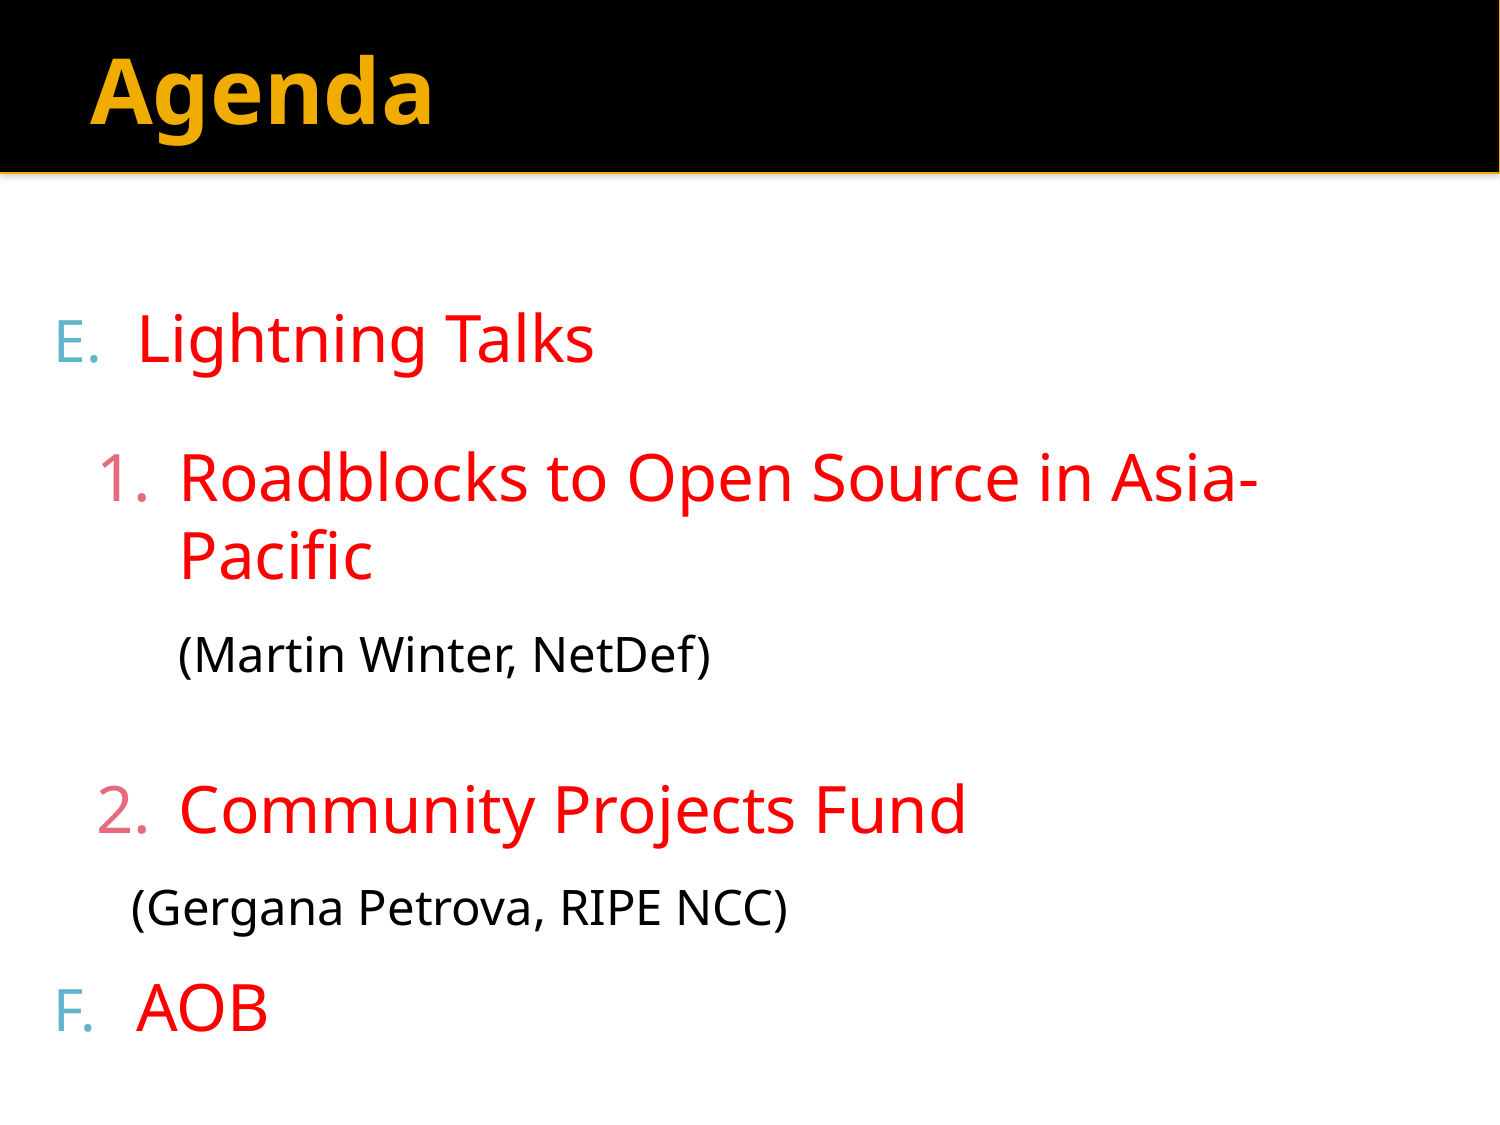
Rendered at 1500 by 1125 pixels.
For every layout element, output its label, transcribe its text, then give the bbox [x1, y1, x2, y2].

title Agenda [75, 25, 1425, 151]
text_box [0, 0, 1500, 174]
list Lightning Talks Roadblocks to Open Source in Asia-Pacific (Martin Winter, NetDef) Community Projects Fund (Gergana Petrova, RIPE NCC) AOB [44, 281, 1465, 1057]
